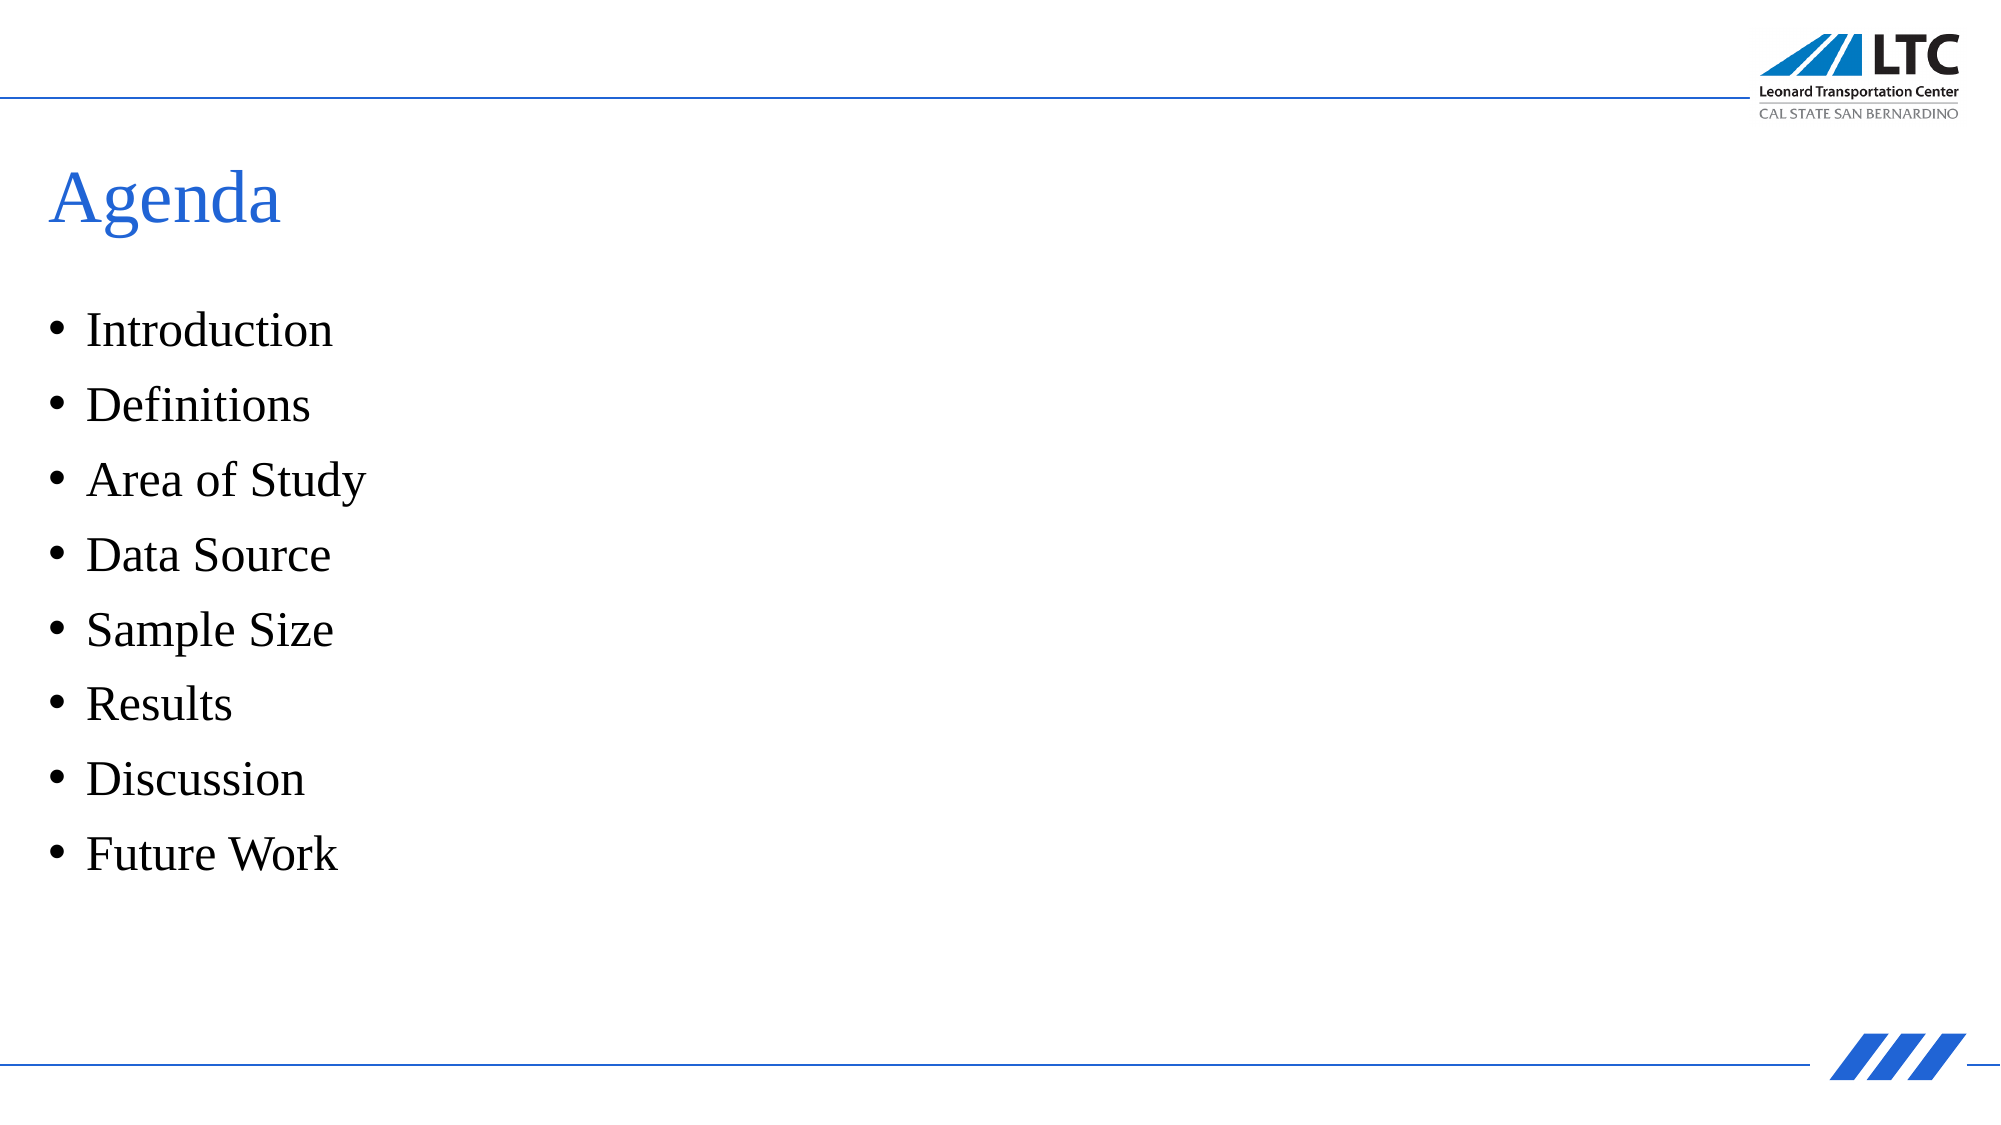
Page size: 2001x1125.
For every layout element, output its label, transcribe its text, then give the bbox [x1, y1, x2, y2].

text_box [1865, 1033, 1927, 1081]
text_box [1906, 1033, 1968, 1081]
picture [1749, 27, 1967, 127]
list Introduction Definitions Area of Study Data Source Sample Size Results Discussion Future Work [33, 296, 1967, 999]
text_box [1828, 1033, 1890, 1081]
title Agenda [33, 146, 1967, 250]
